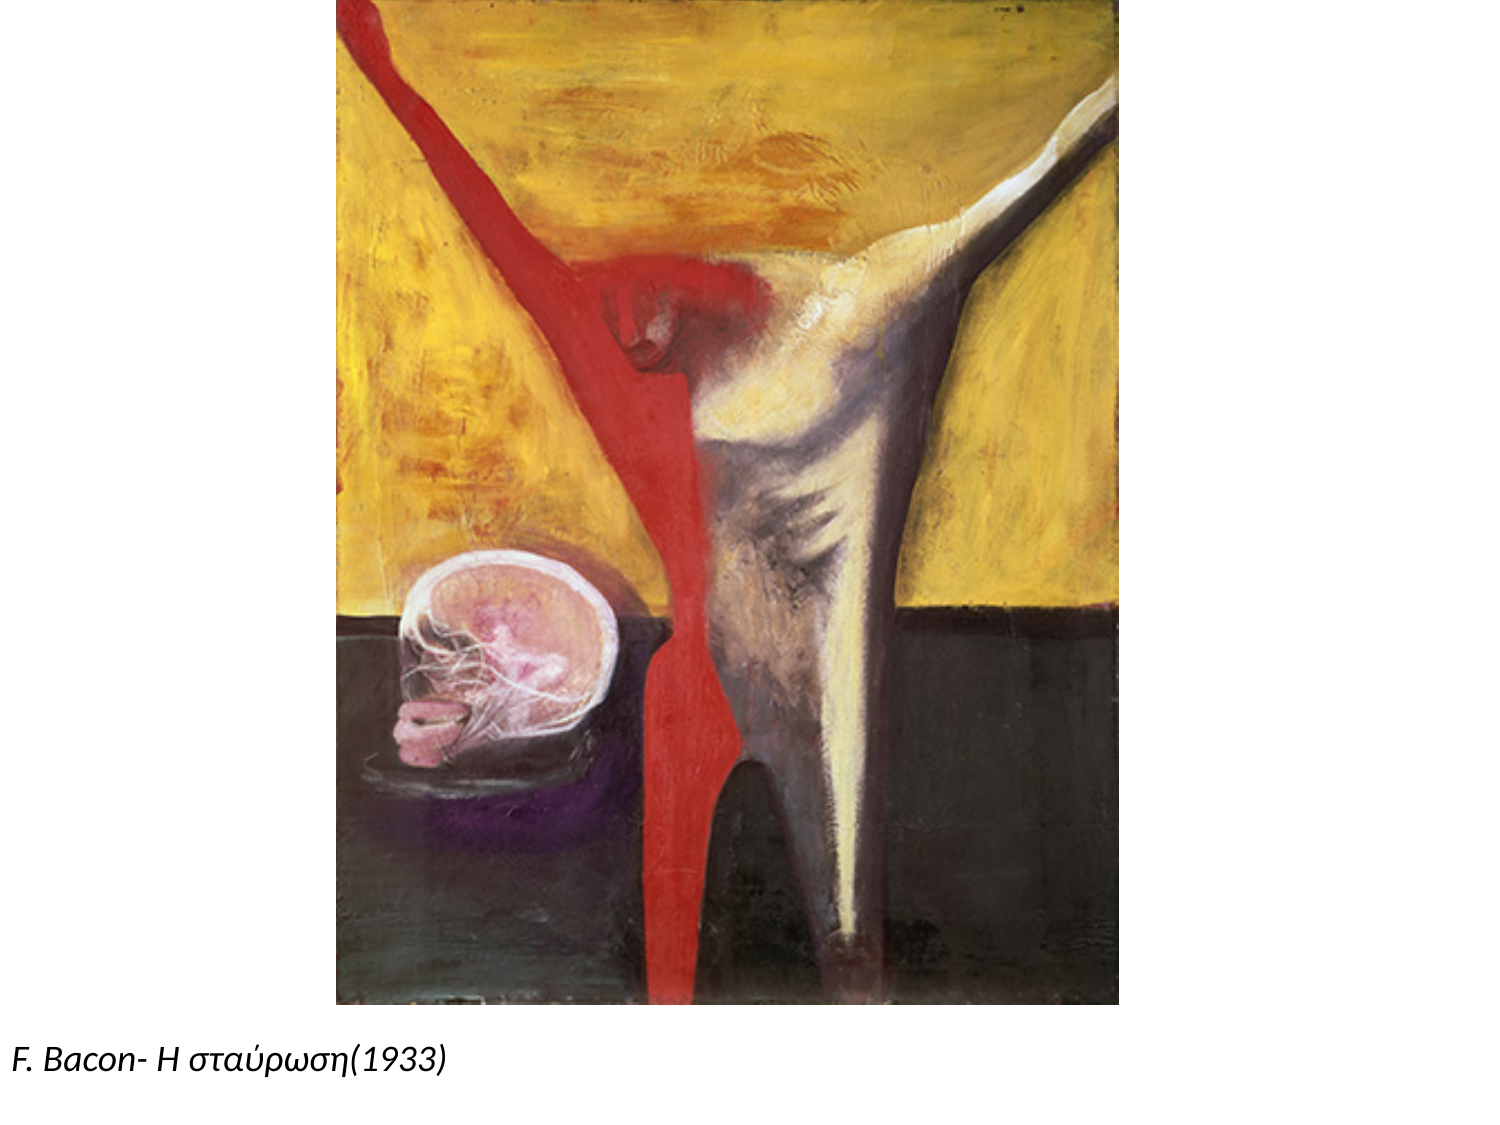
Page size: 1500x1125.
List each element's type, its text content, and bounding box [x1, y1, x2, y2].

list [336, 0, 1119, 1006]
title F. Bacon- Η σταύρωση(1933) [0, 987, 1347, 1125]
